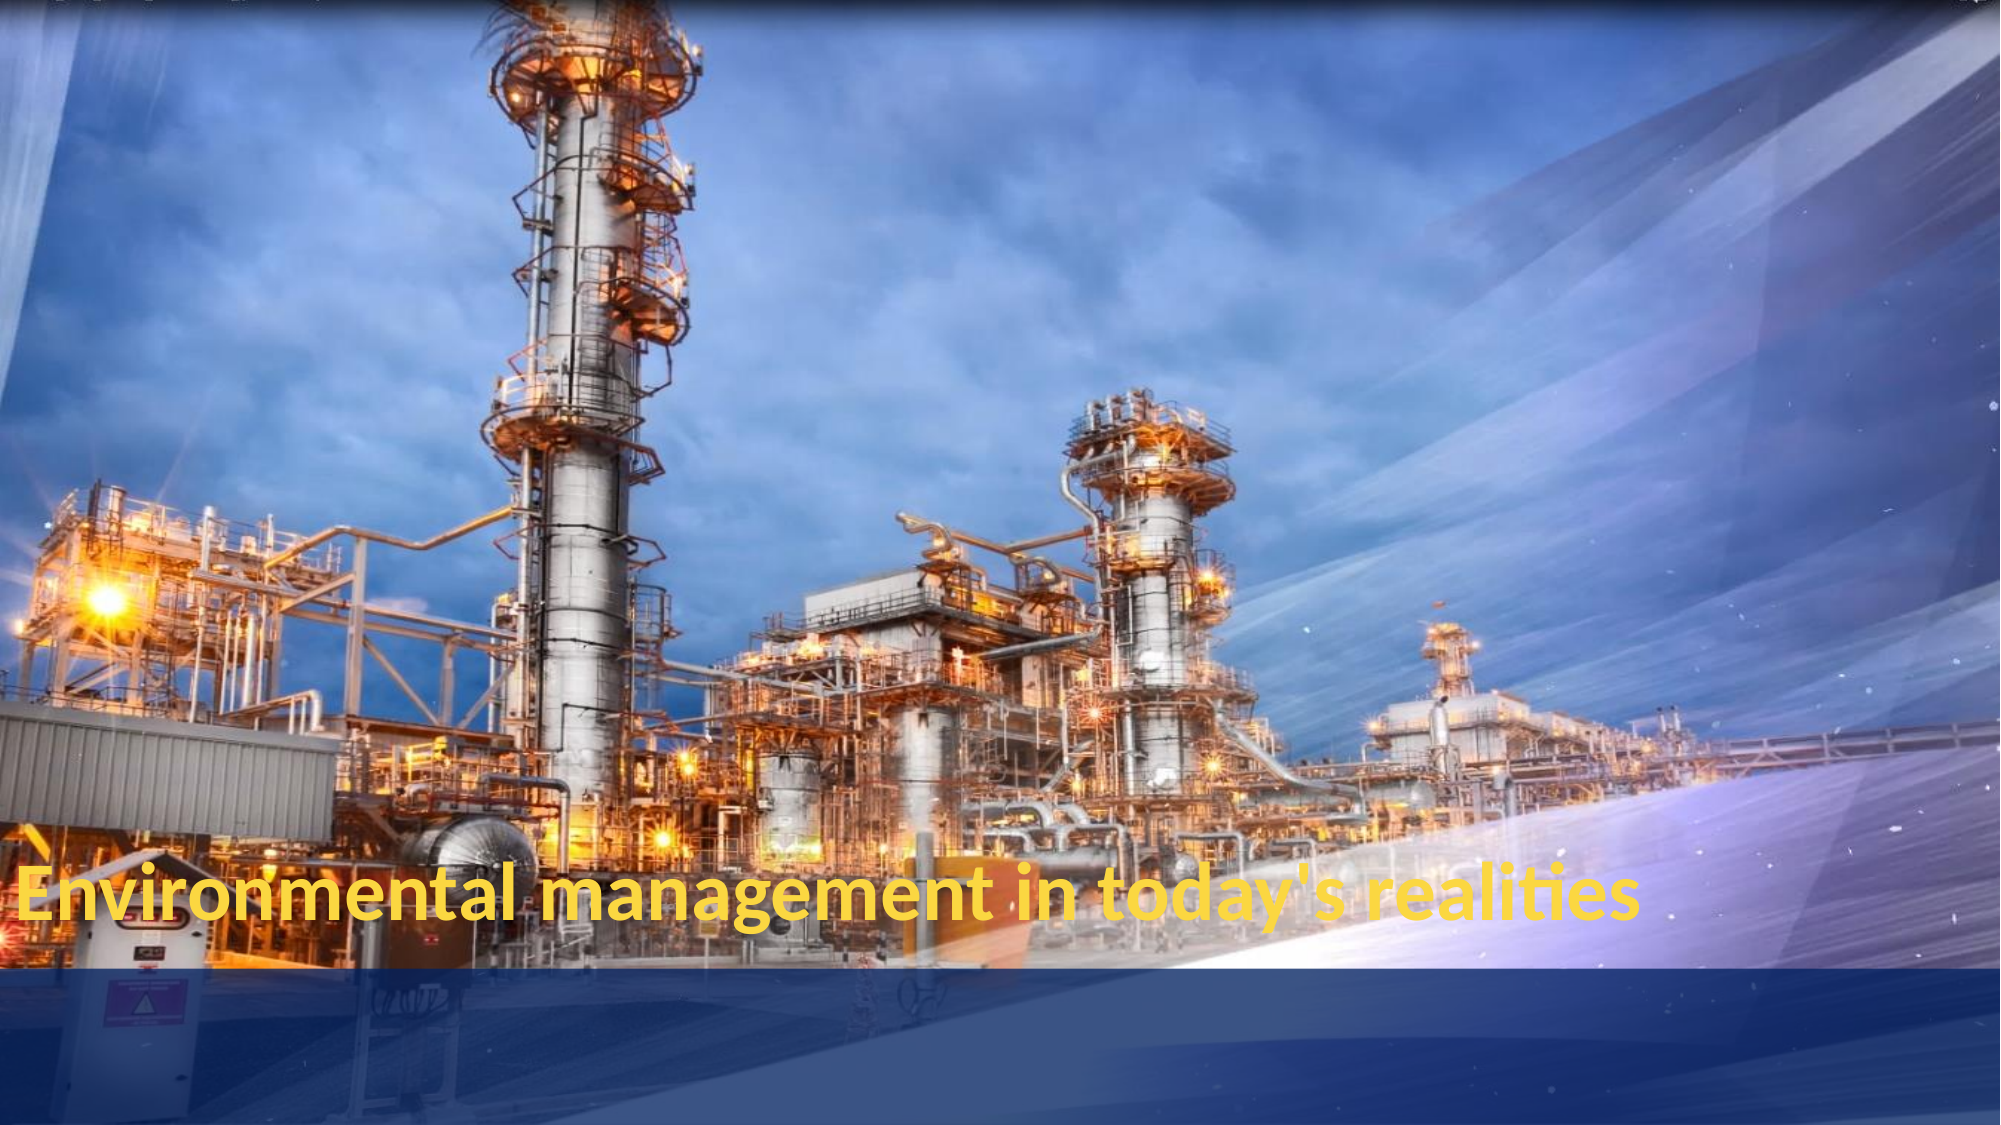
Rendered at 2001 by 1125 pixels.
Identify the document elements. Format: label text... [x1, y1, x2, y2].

text_box Environmental management in today's realities [0, 840, 1980, 968]
picture [0, 0, 2001, 968]
text_box 25th anniversary of the Karachaganak Project’s FPSA [0, 968, 2000, 1125]
